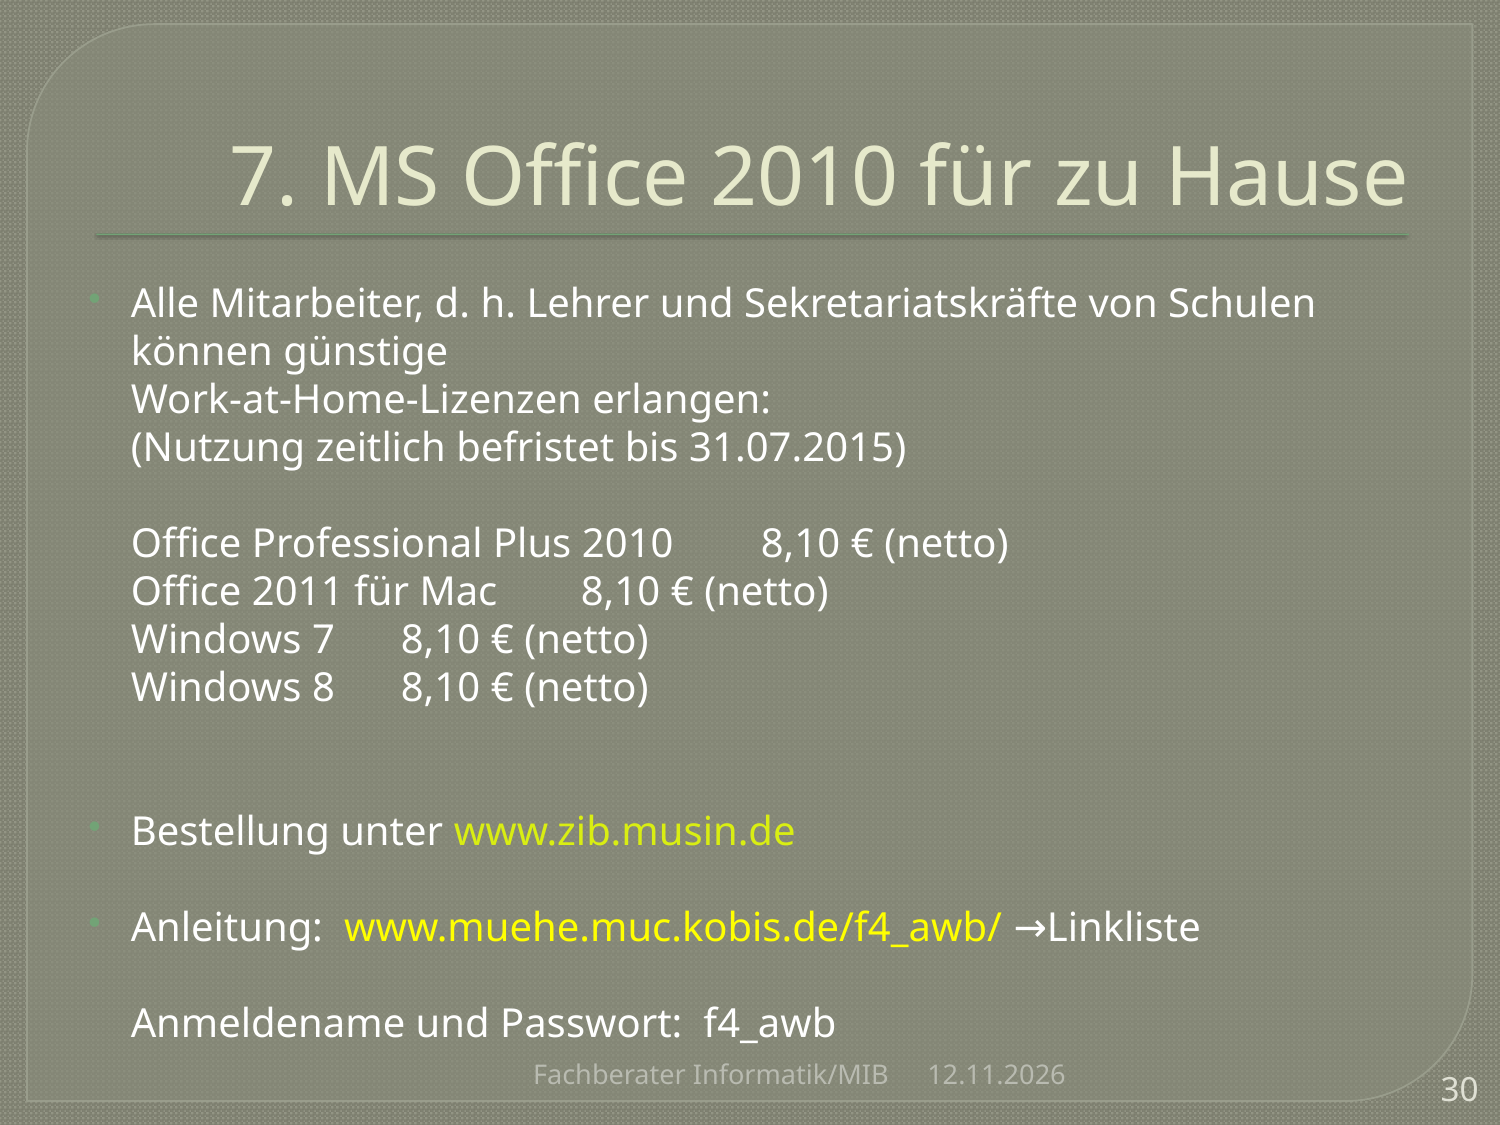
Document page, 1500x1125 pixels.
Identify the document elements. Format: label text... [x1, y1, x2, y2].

list Alle Mitarbeiter, d. h. Lehrer und Sekretariatskräfte von Schulen können günstige Work-at-Home-Lizenzen erlangen: (Nutzung zeitlich befristet bis 31.07.2015) Office Professional Plus 2010 8,10 € (netto) Office 2011 für Mac 8,10 € (netto) Windows 7 8,10 € (netto) Windows 8 8,10 € (netto) Bestellung unter www.zib.musin.de Anleitung: www.muehe.muc.kobis.de/f4_awb/ →Linkliste Anmeldename und Passwort: f4_awb [75, 270, 1425, 1059]
title 7. MS Office 2010 für zu Hause [75, 41, 1425, 230]
footer Fachberater Informatik/MIB [212, 1050, 904, 1095]
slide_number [912, 1050, 1405, 1095]
slide_number 30 [1417, 1068, 1494, 1114]
